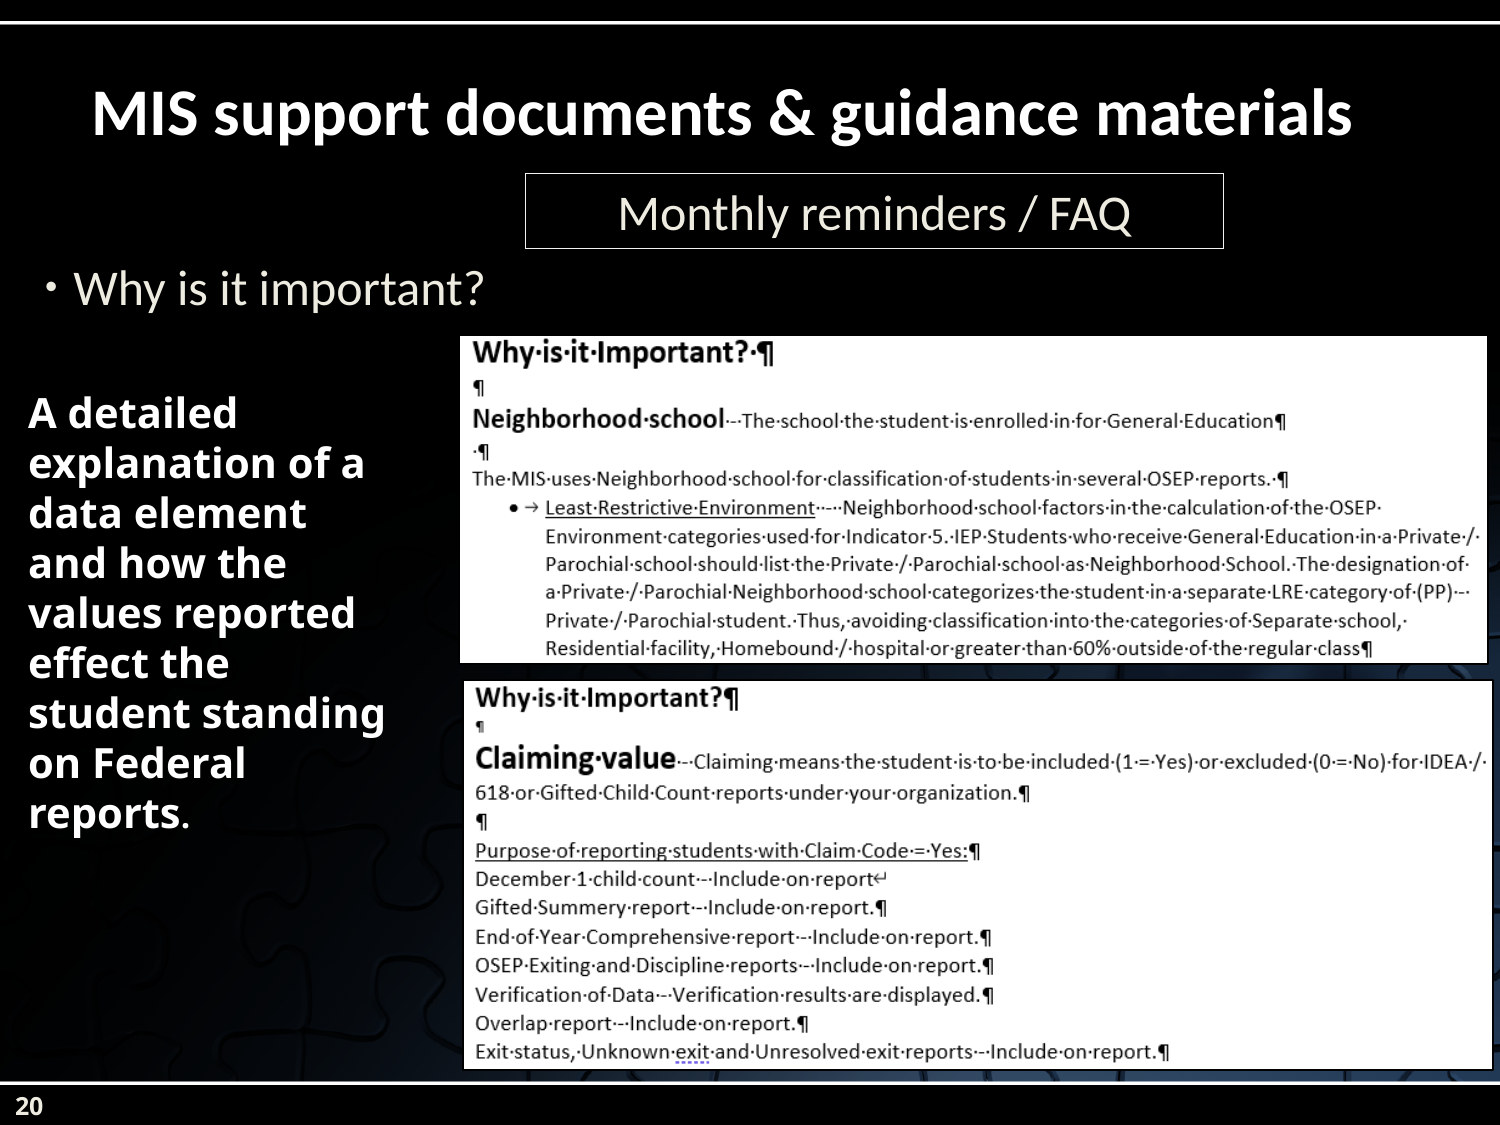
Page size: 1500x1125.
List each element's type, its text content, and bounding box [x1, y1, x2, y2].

slide_number 20 [0, 1082, 350, 1125]
text_box Monthly reminders / FAQ [525, 173, 1224, 249]
text_box Why is it important? [29, 248, 502, 361]
text_box A detailed explanation of a data element and how the values reported effect the student standing on Federal reports. [13, 379, 404, 924]
picture [0, 0, 1500, 1125]
title MIS support documents & guidance materials [76, 56, 1448, 162]
